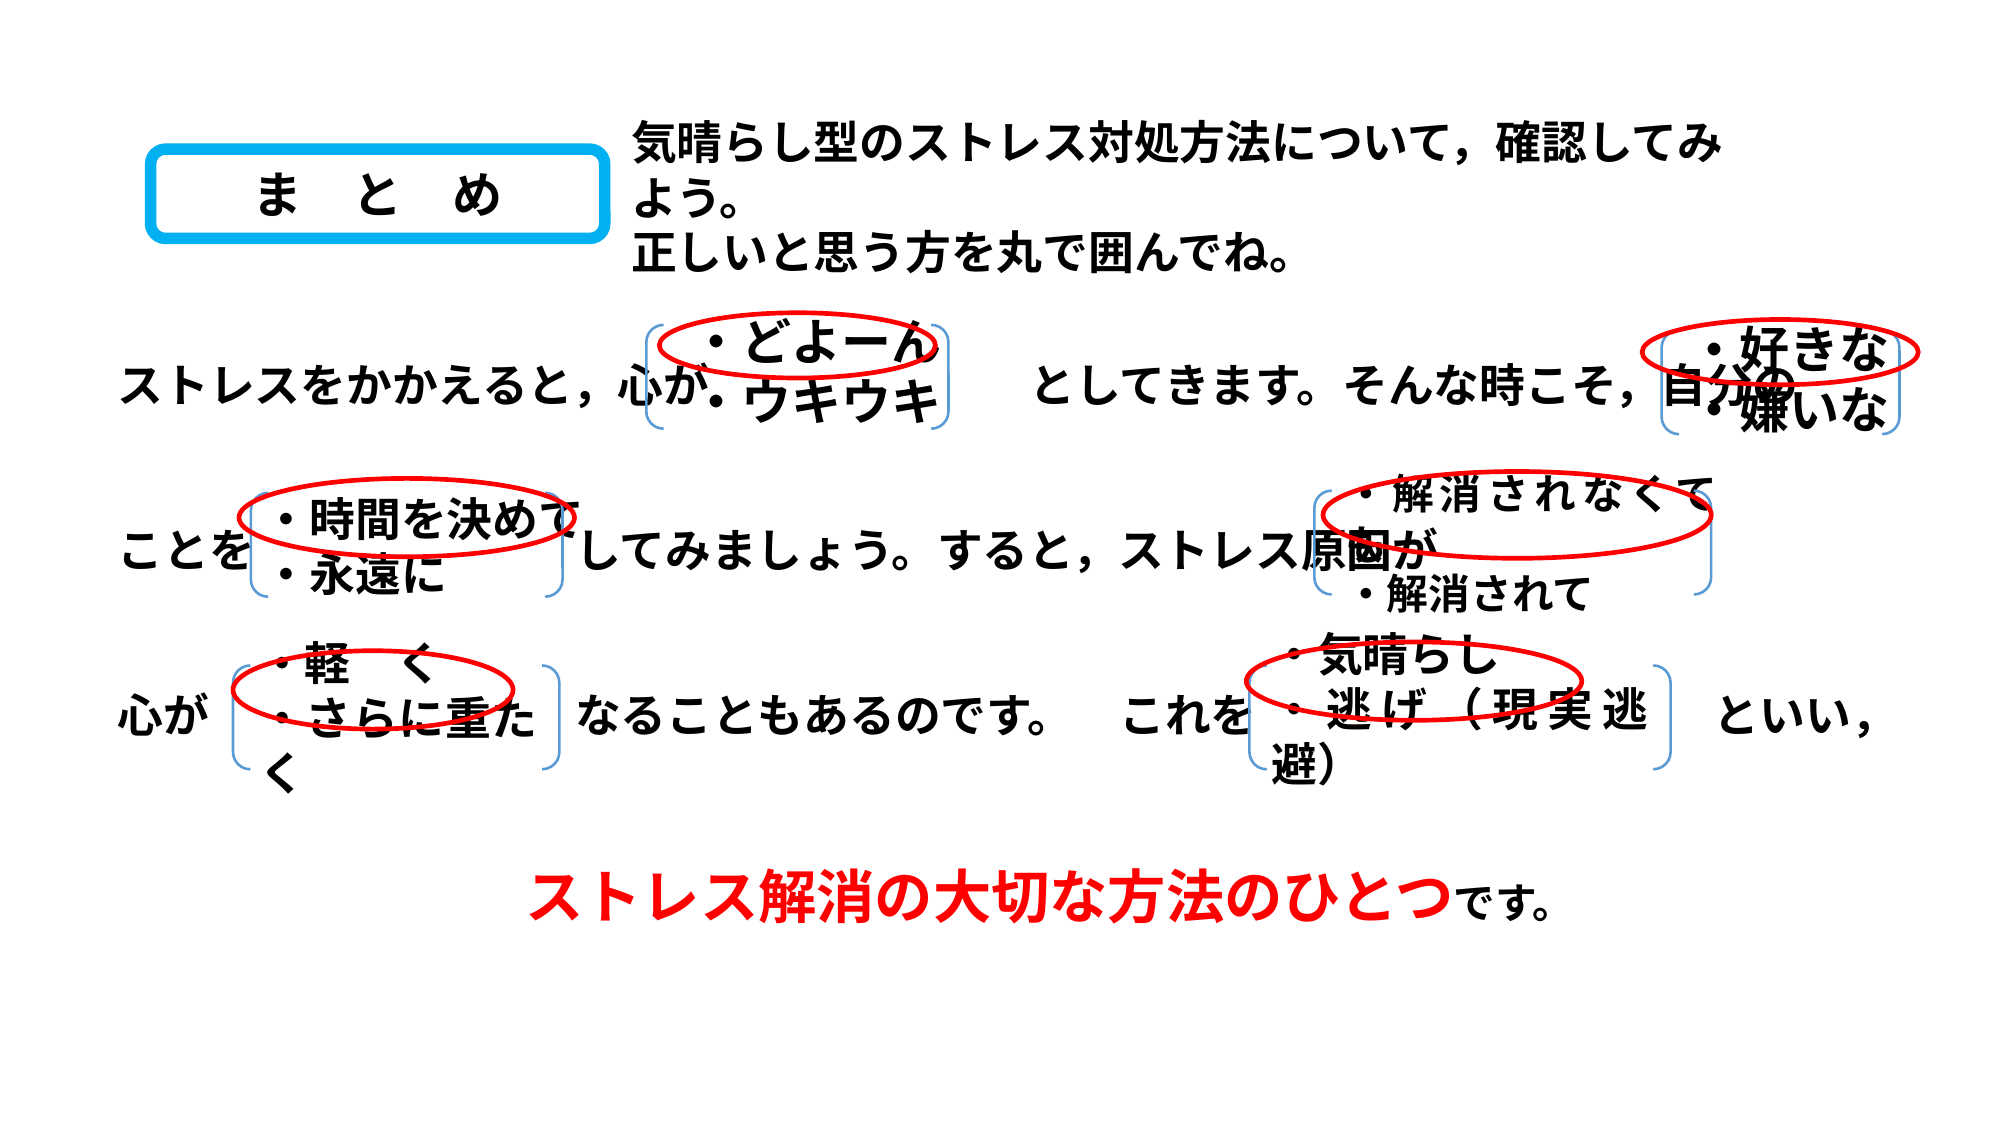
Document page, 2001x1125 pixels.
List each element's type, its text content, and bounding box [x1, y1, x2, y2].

text_box [1641, 334, 1661, 370]
text_box ・気晴らし ・逃げ（現実逃避） [1251, 634, 1669, 672]
text_box [250, 533, 564, 598]
text_box ストレス解消の大切な方法のひとつです。 [467, 820, 1560, 970]
text_box [253, 492, 272, 500]
text_box ストレスをかかえると，心が としてきます。そんな時こそ，自分の ことを してみましょう。すると，ストレス原因が 心が なることもあるのです。 これを といい， [77, 245, 1902, 1054]
text_box [542, 492, 559, 499]
text_box ・軽 く ・さらに重たく [239, 762, 558, 792]
text_box [237, 477, 576, 558]
text_box ・時間を決めて ・永遠に [243, 471, 721, 620]
text_box [231, 649, 515, 731]
text_box [1248, 664, 1672, 770]
text_box ・気晴らし ・逃げ（現実逃避） [1252, 762, 1669, 783]
text_box [1245, 640, 1583, 722]
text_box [1661, 304, 1937, 452]
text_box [646, 296, 1025, 444]
text_box ・解消されなくても ・解消されて [1325, 468, 1736, 618]
text_box [232, 664, 560, 770]
text_box ・軽 く ・さらに重たく [239, 643, 558, 673]
text_box [1313, 490, 1712, 596]
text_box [150, 123, 1763, 270]
text_box [1321, 470, 1713, 560]
